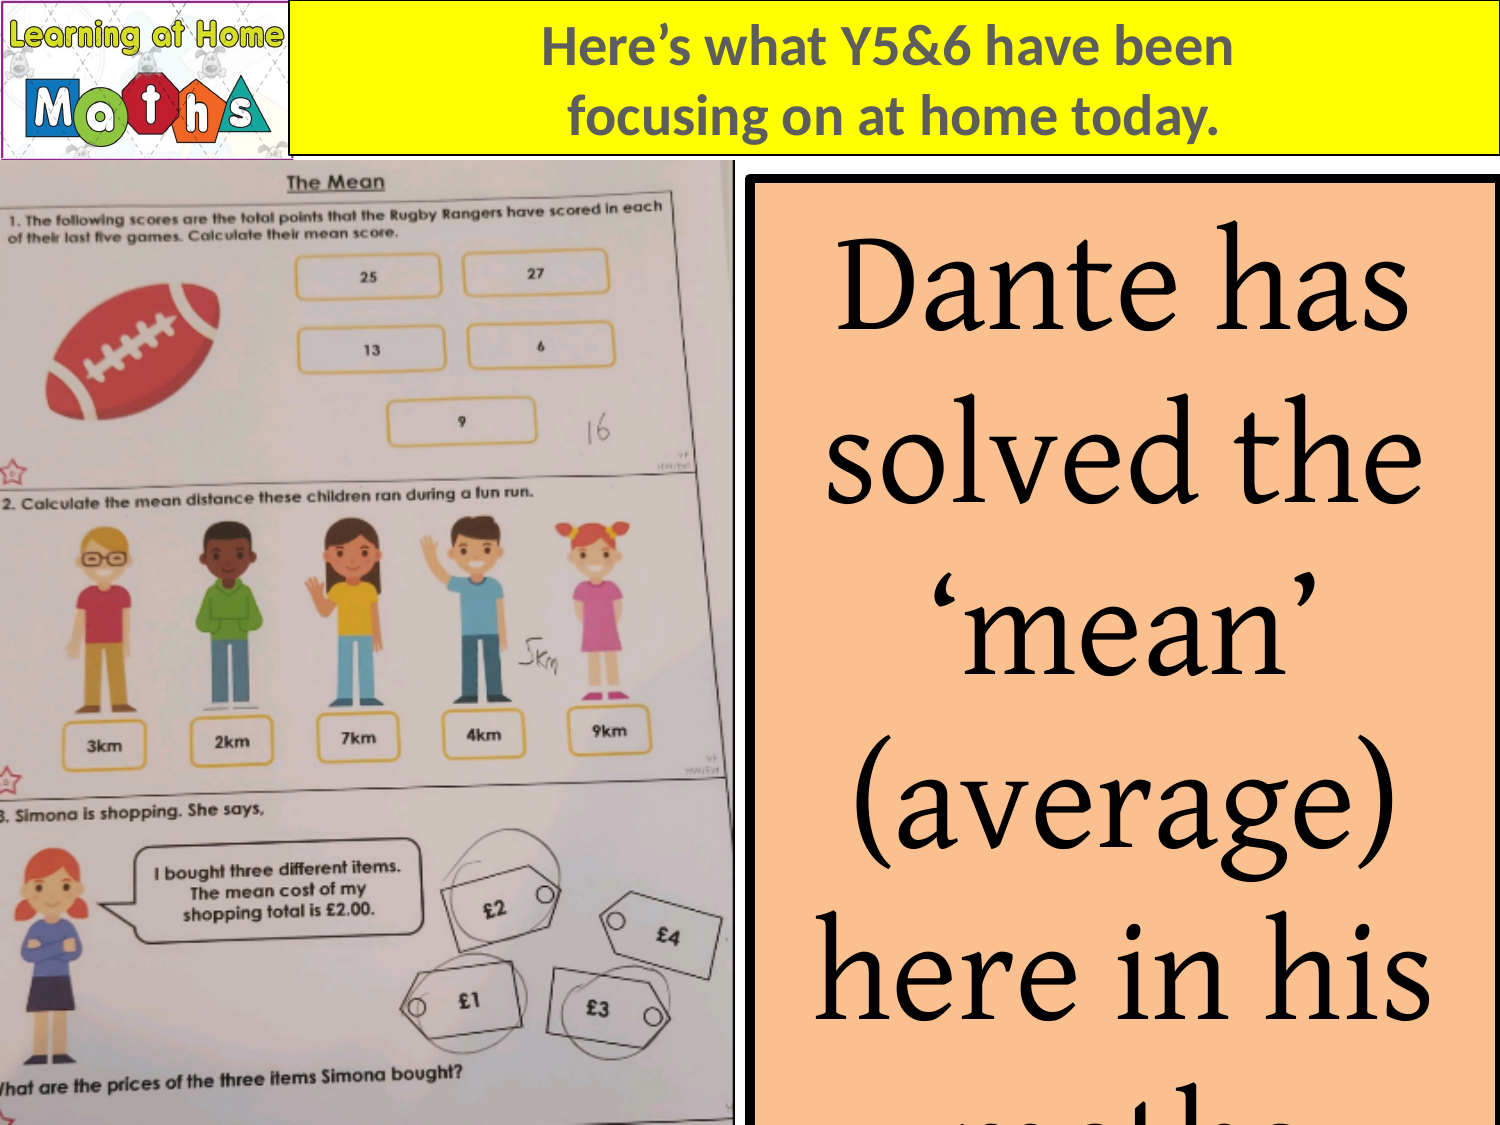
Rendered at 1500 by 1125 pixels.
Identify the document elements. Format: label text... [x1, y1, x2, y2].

text_box Here’s what Y5&6 have been focusing on at home today. [294, 0, 1500, 155]
text_box Dante has solved the ‘mean’ (average) here in his maths work. [749, 178, 1500, 1125]
picture [0, 0, 735, 1125]
